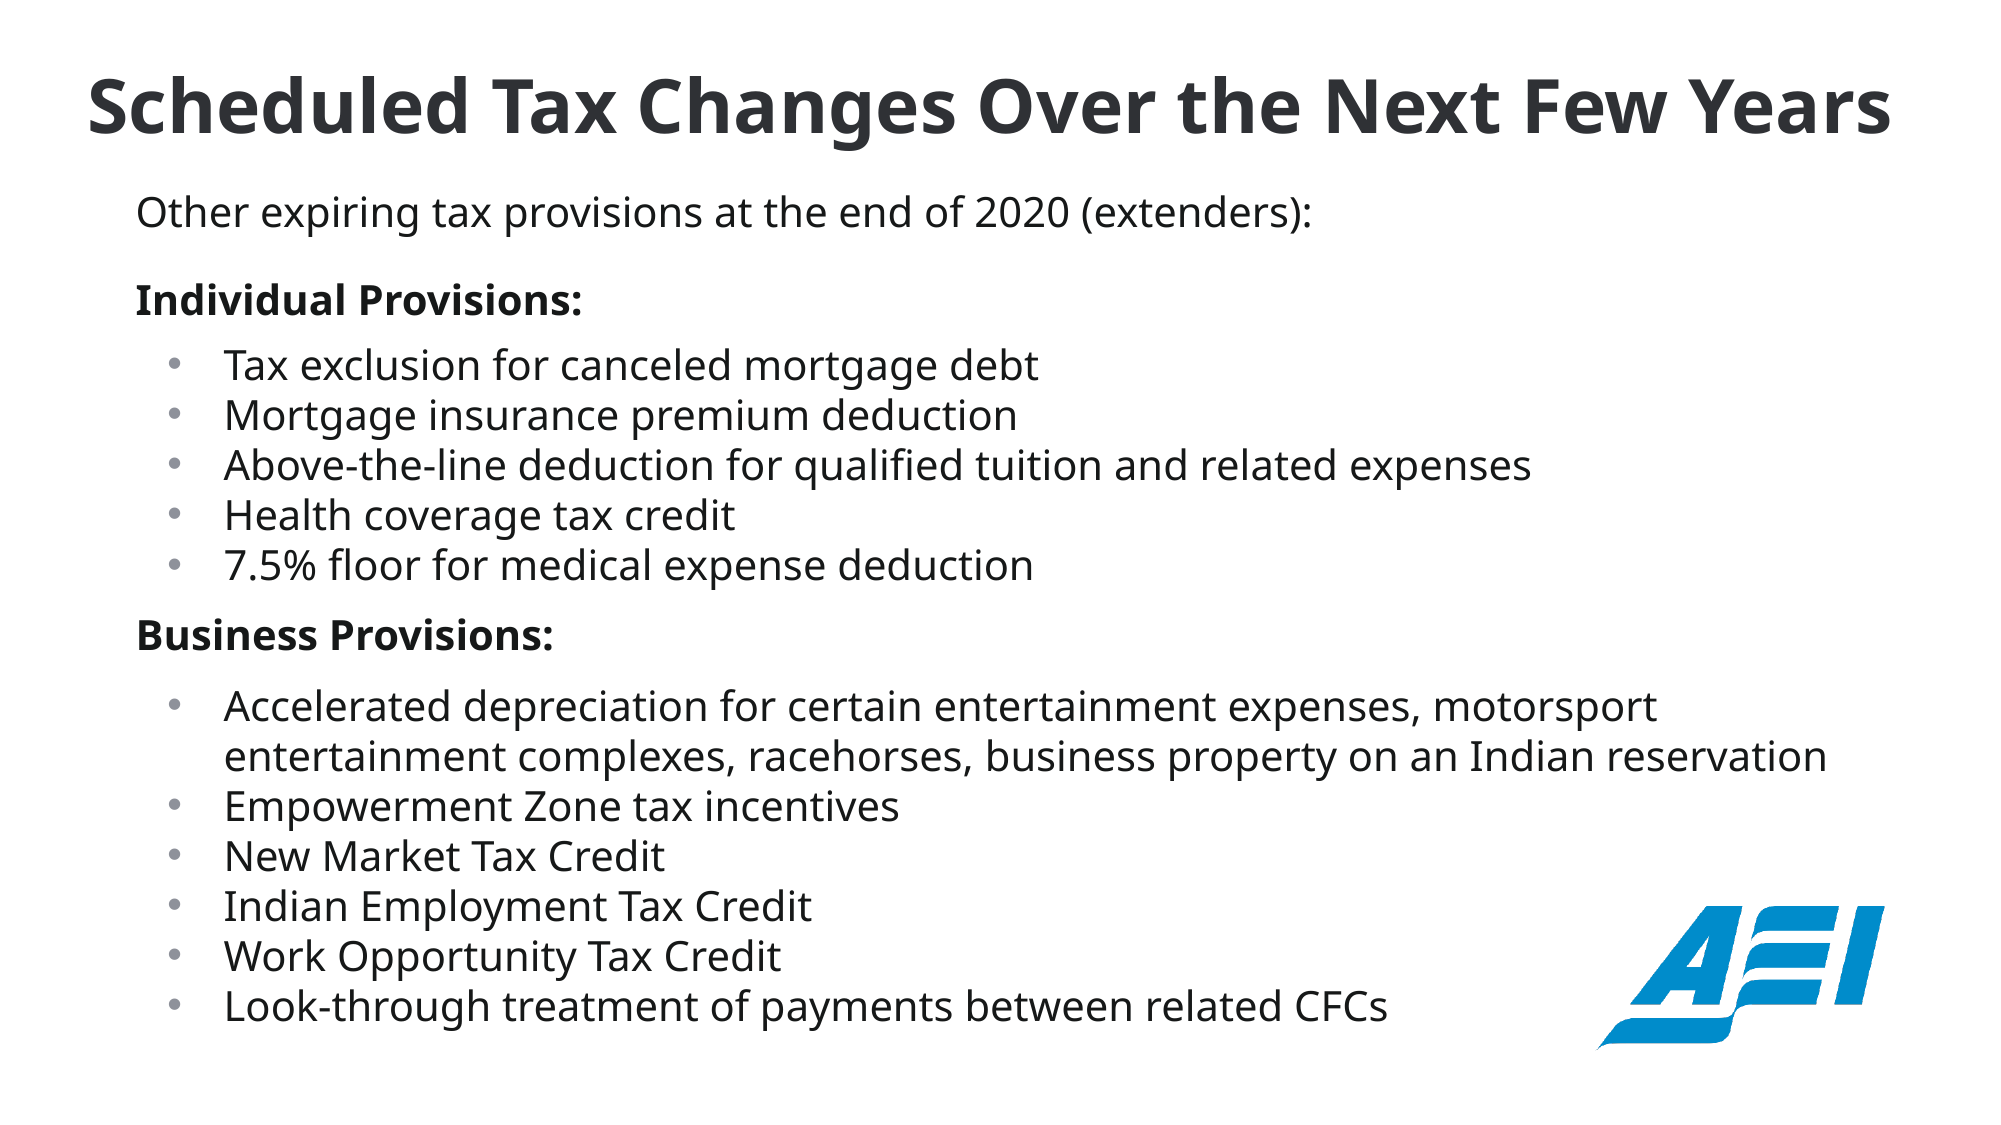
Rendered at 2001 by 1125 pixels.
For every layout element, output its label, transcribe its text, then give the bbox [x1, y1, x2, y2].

text_box Scheduled Tax Changes Over the Next Few Years [72, 61, 2000, 158]
text_box Accelerated depreciation for certain entertainment expenses, motorsport entertainment complexes, racehorses, business property on an Indian reservation Empowerment Zone tax incentives New Market Tax Credit Indian Employment Tax Credit Work Opportunity Tax Credit Look-through treatment of payments between related CFCs [77, 671, 1845, 1037]
text_box Tax exclusion for canceled mortgage debt Mortgage insurance premium deduction Above-the-line deduction for qualified tuition and related expenses Health coverage tax credit 7.5% floor for medical expense deduction [77, 331, 1845, 597]
text_box Other expiring tax provisions at the end of 2020 (extenders): [45, 178, 1813, 266]
text_box Individual Provisions: [45, 266, 1813, 332]
text_box Business Provisions: [45, 601, 1813, 667]
picture [1546, 856, 1934, 1100]
